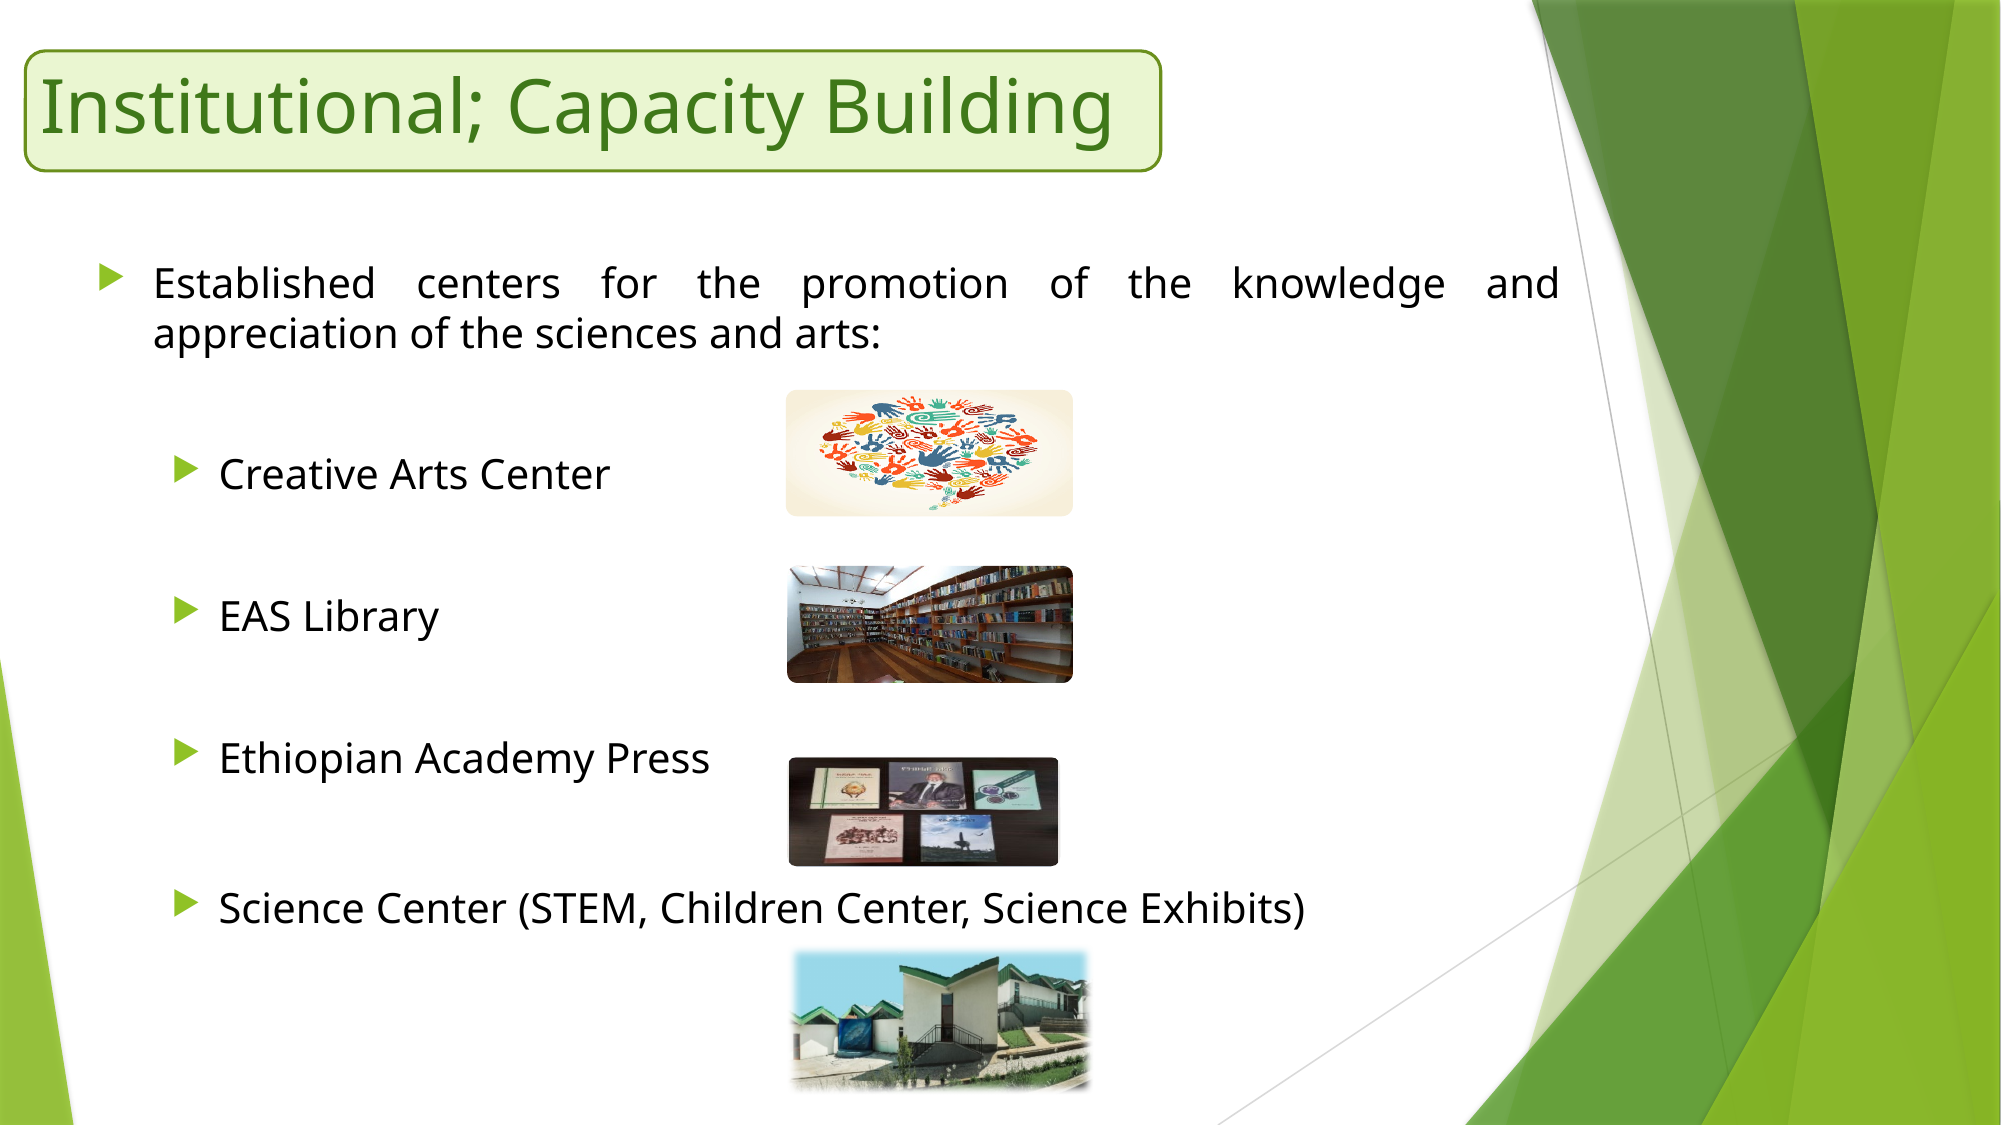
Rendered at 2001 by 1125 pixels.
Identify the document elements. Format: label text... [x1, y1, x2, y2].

title Institutional; Capacity Building [25, 50, 1436, 268]
picture [786, 944, 1094, 1095]
picture [786, 756, 1061, 867]
list Established centers for the promotion of the knowledge and appreciation of the sciences and arts: Creative Arts Center EAS Library Ethiopian Academy Press Science Center (STEM, Children Center, Science Exhibits) [81, 249, 1577, 1032]
picture [786, 565, 1074, 684]
picture [785, 389, 1074, 517]
